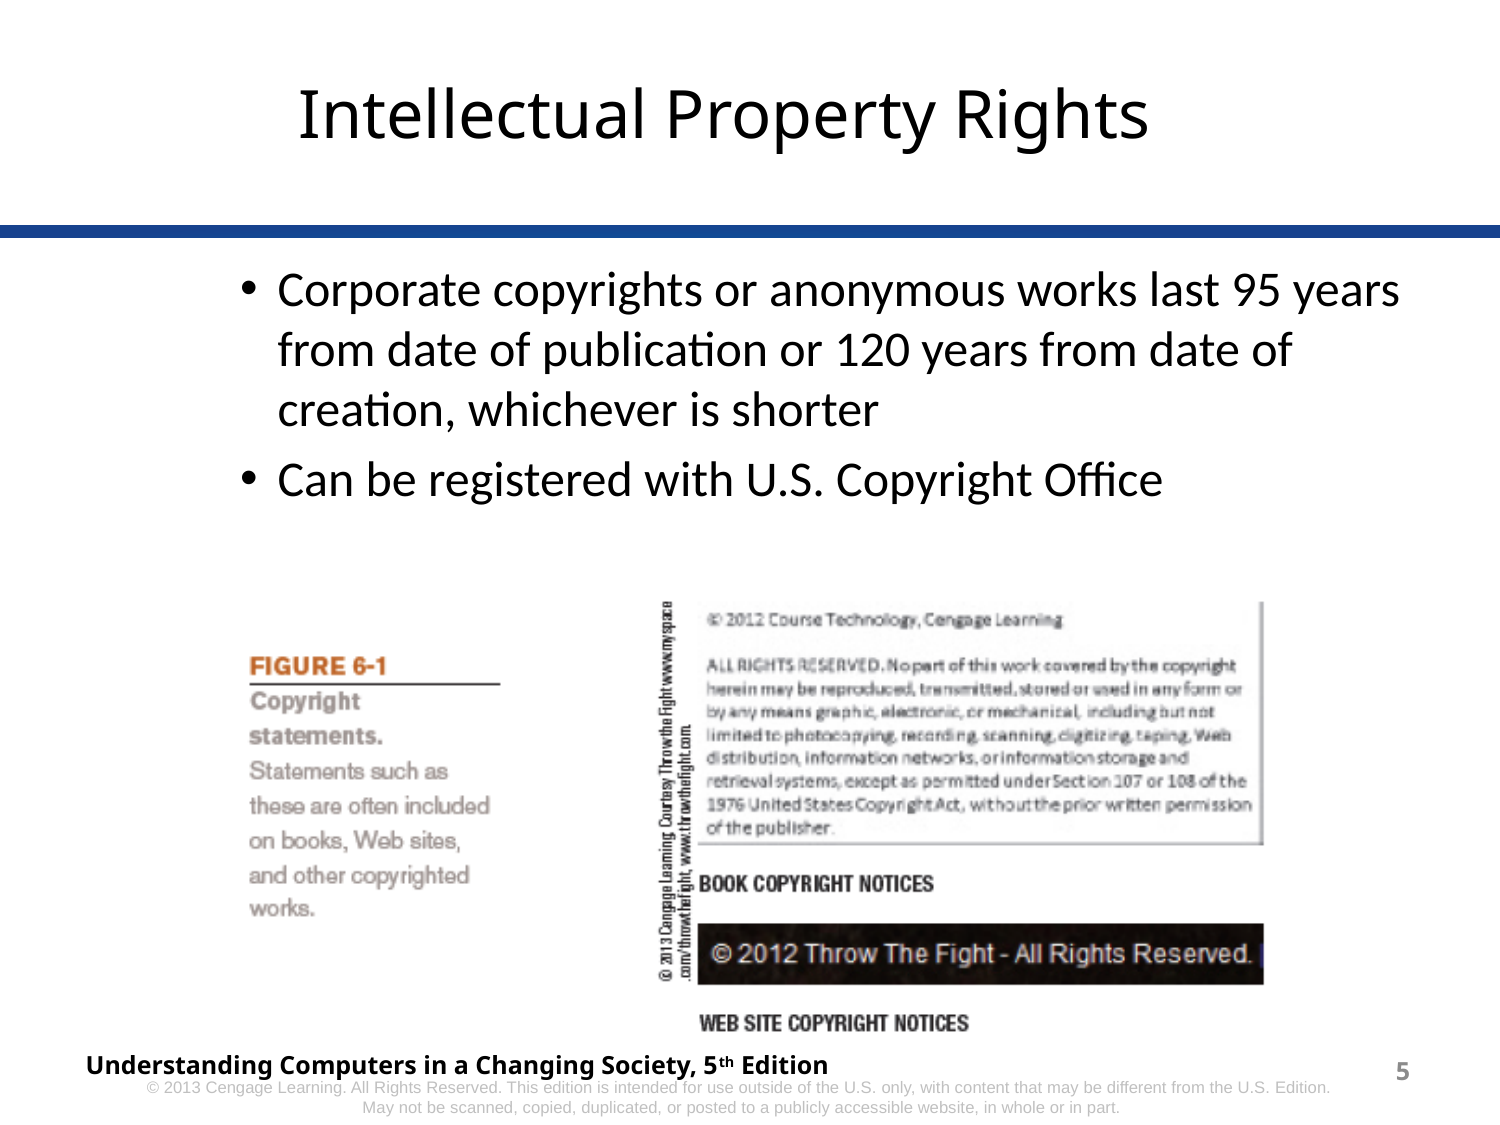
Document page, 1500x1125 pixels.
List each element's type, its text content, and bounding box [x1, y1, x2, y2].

footer Understanding Computers in a Changing Society, 5th Edition [70, 1042, 1058, 1103]
title Intellectual Property Rights [283, 45, 1425, 179]
picture [0, 225, 1500, 238]
picture [637, 591, 1279, 1041]
picture [241, 650, 510, 931]
slide_number 5 [1074, 1042, 1425, 1103]
list Corporate copyrights or anonymous works last 95 years from date of publication or 120 years from date of creation, whichever is shorter Can be registered with U.S. Copyright Office [75, 249, 1425, 1005]
